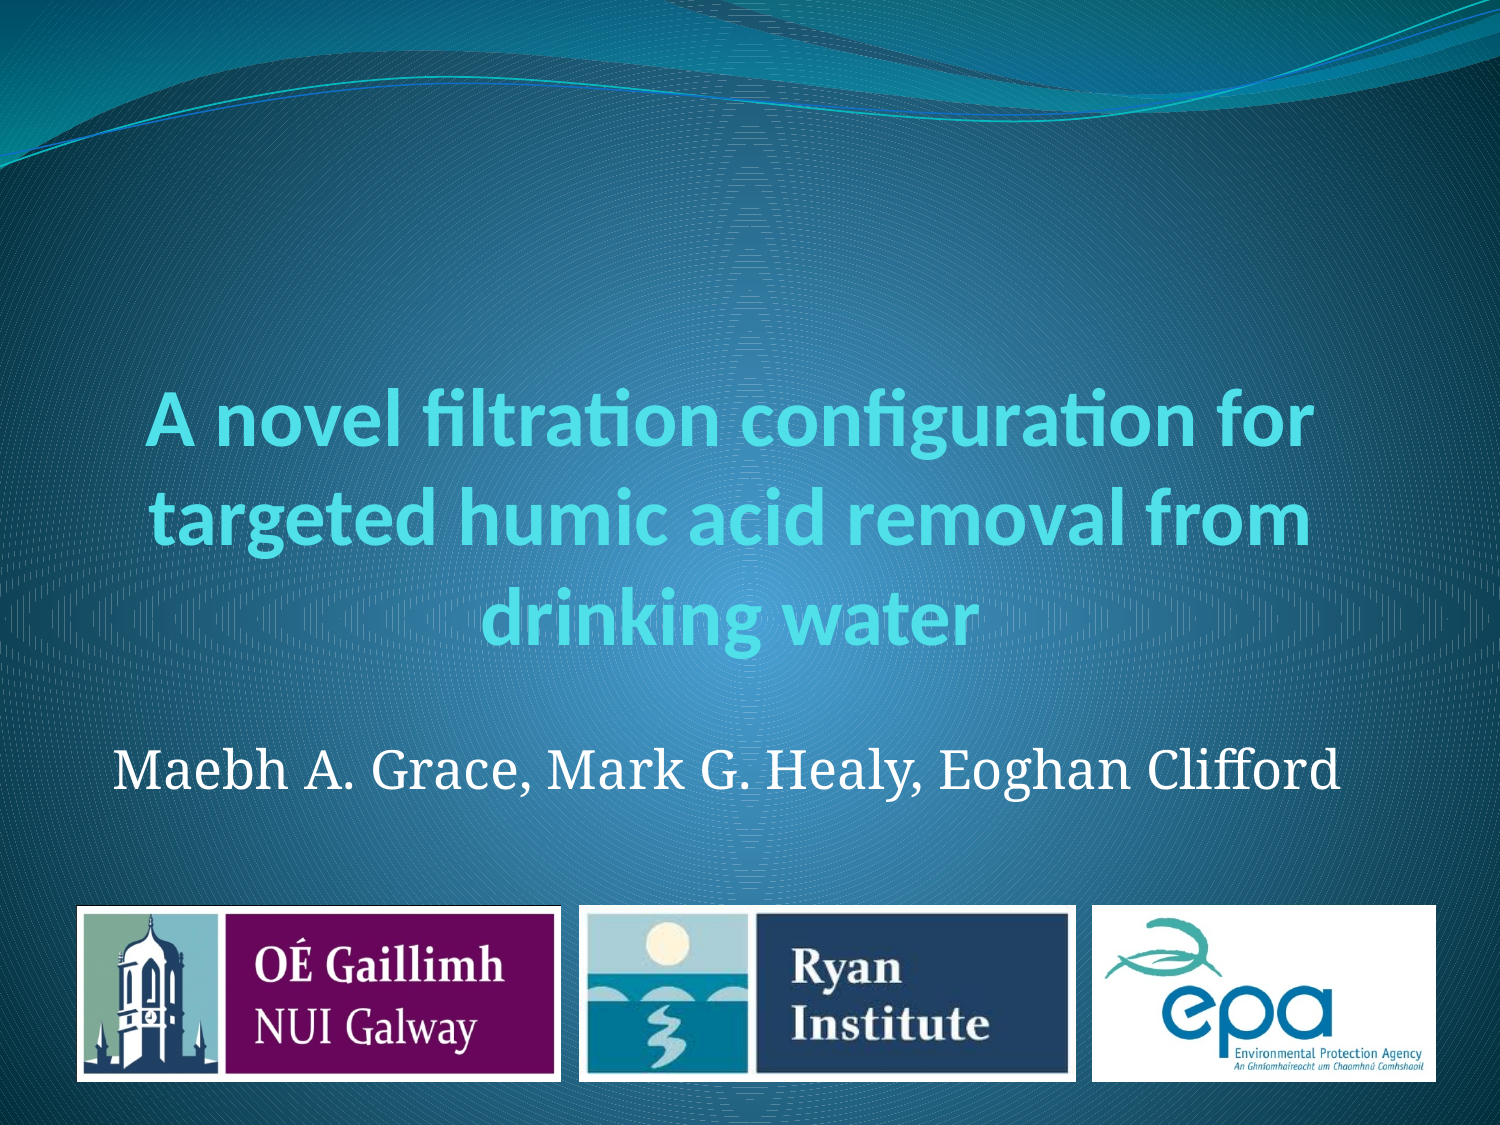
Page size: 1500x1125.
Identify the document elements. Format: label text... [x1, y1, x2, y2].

picture [76, 904, 562, 1082]
title A novel filtration configuration for targeted humic acid removal from drinking water [88, 361, 1377, 662]
picture [1092, 904, 1436, 1082]
picture [579, 904, 1076, 1082]
subtitle Maebh A. Grace, Mark G. Healy, Eoghan Clifford [88, 727, 1377, 874]
